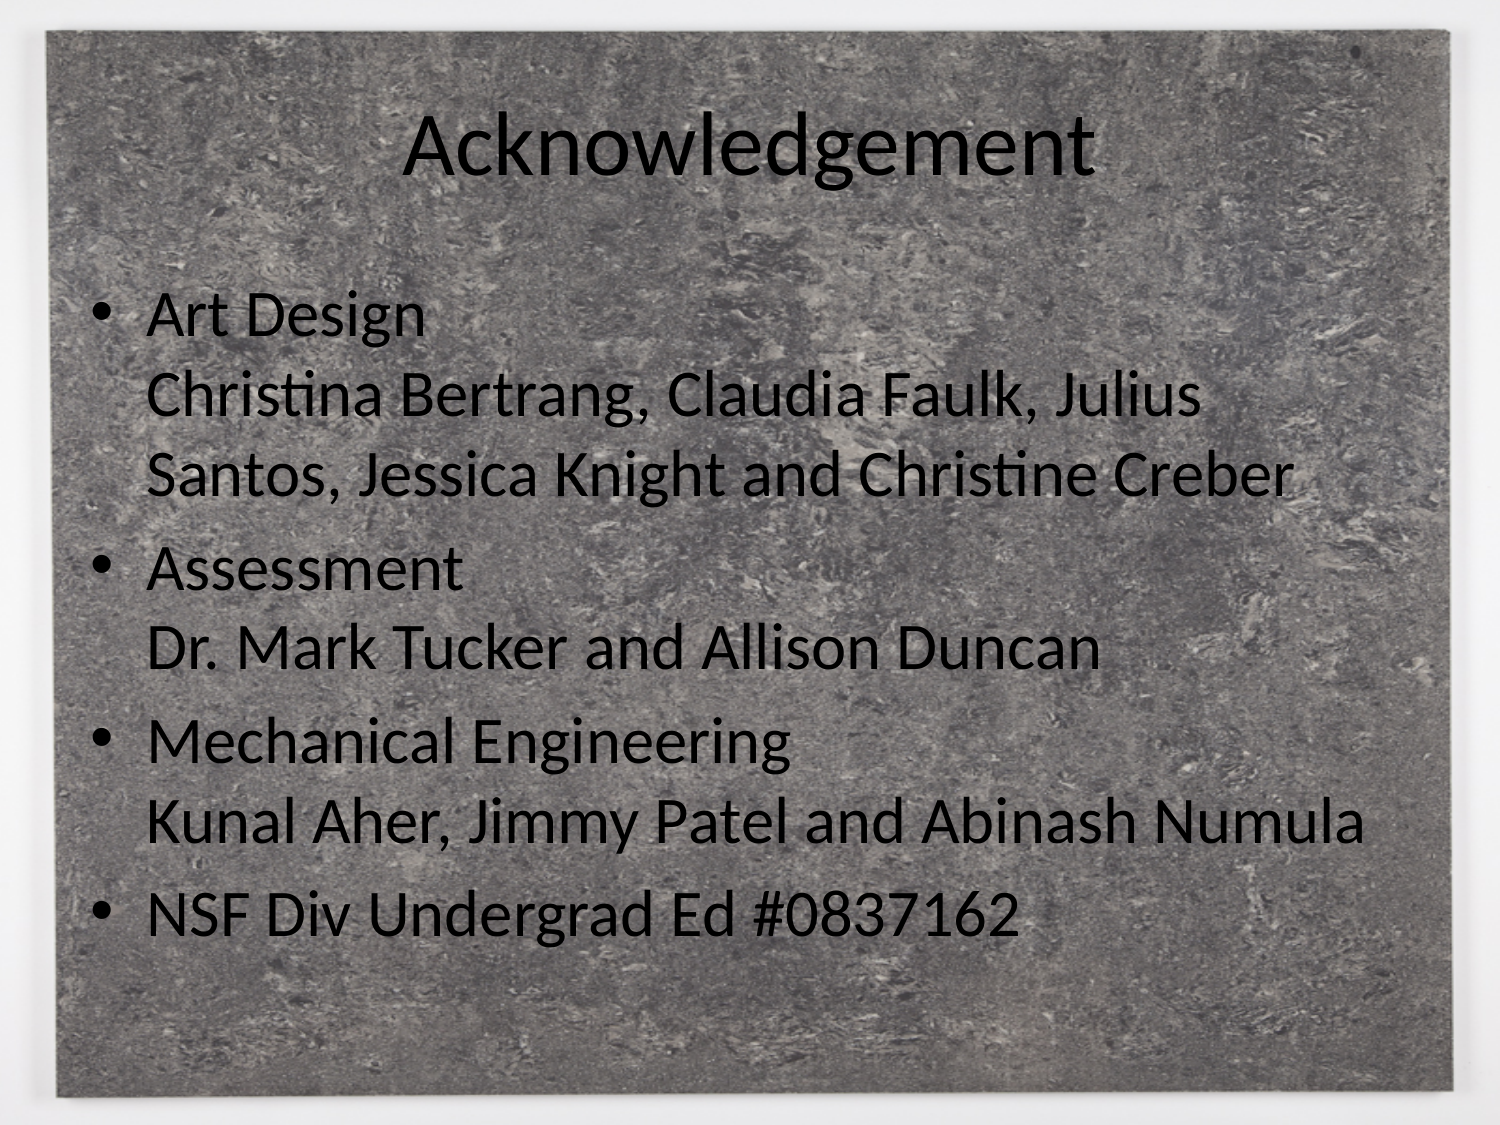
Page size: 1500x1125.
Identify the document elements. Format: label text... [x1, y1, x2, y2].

title Acknowledgement [75, 45, 1425, 233]
picture [0, 0, 1500, 1125]
list Art Design Christina Bertrang, Claudia Faulk, Julius Santos, Jessica Knight and Christine Creber Assessment Dr. Mark Tucker and Allison Duncan Mechanical Engineering Kunal Aher, Jimmy Patel and Abinash Numula NSF Div Undergrad Ed #0837162 [75, 262, 1425, 1005]
